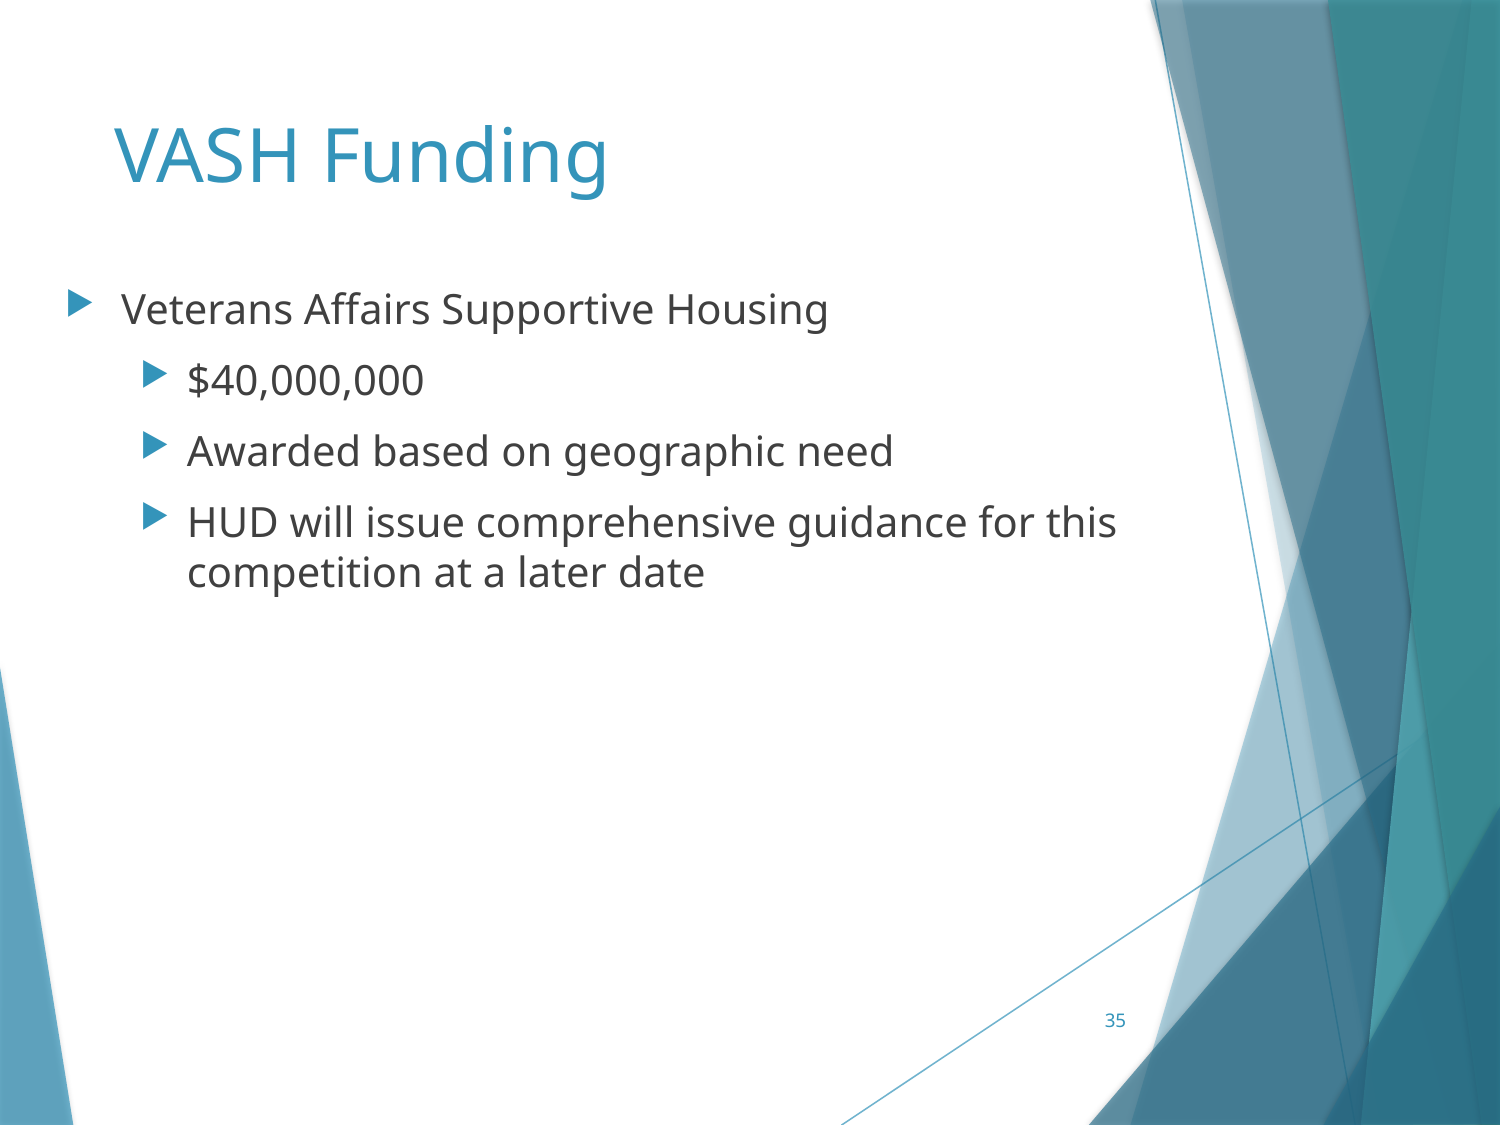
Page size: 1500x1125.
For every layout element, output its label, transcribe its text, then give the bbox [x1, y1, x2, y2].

title VASH Funding [99, 99, 1142, 275]
slide_number 35 [1057, 991, 1142, 1051]
list Veterans Affairs Supportive Housing $40,000,000 Awarded based on geographic need HUD will issue comprehensive guidance for this competition at a later date [50, 275, 1142, 992]
